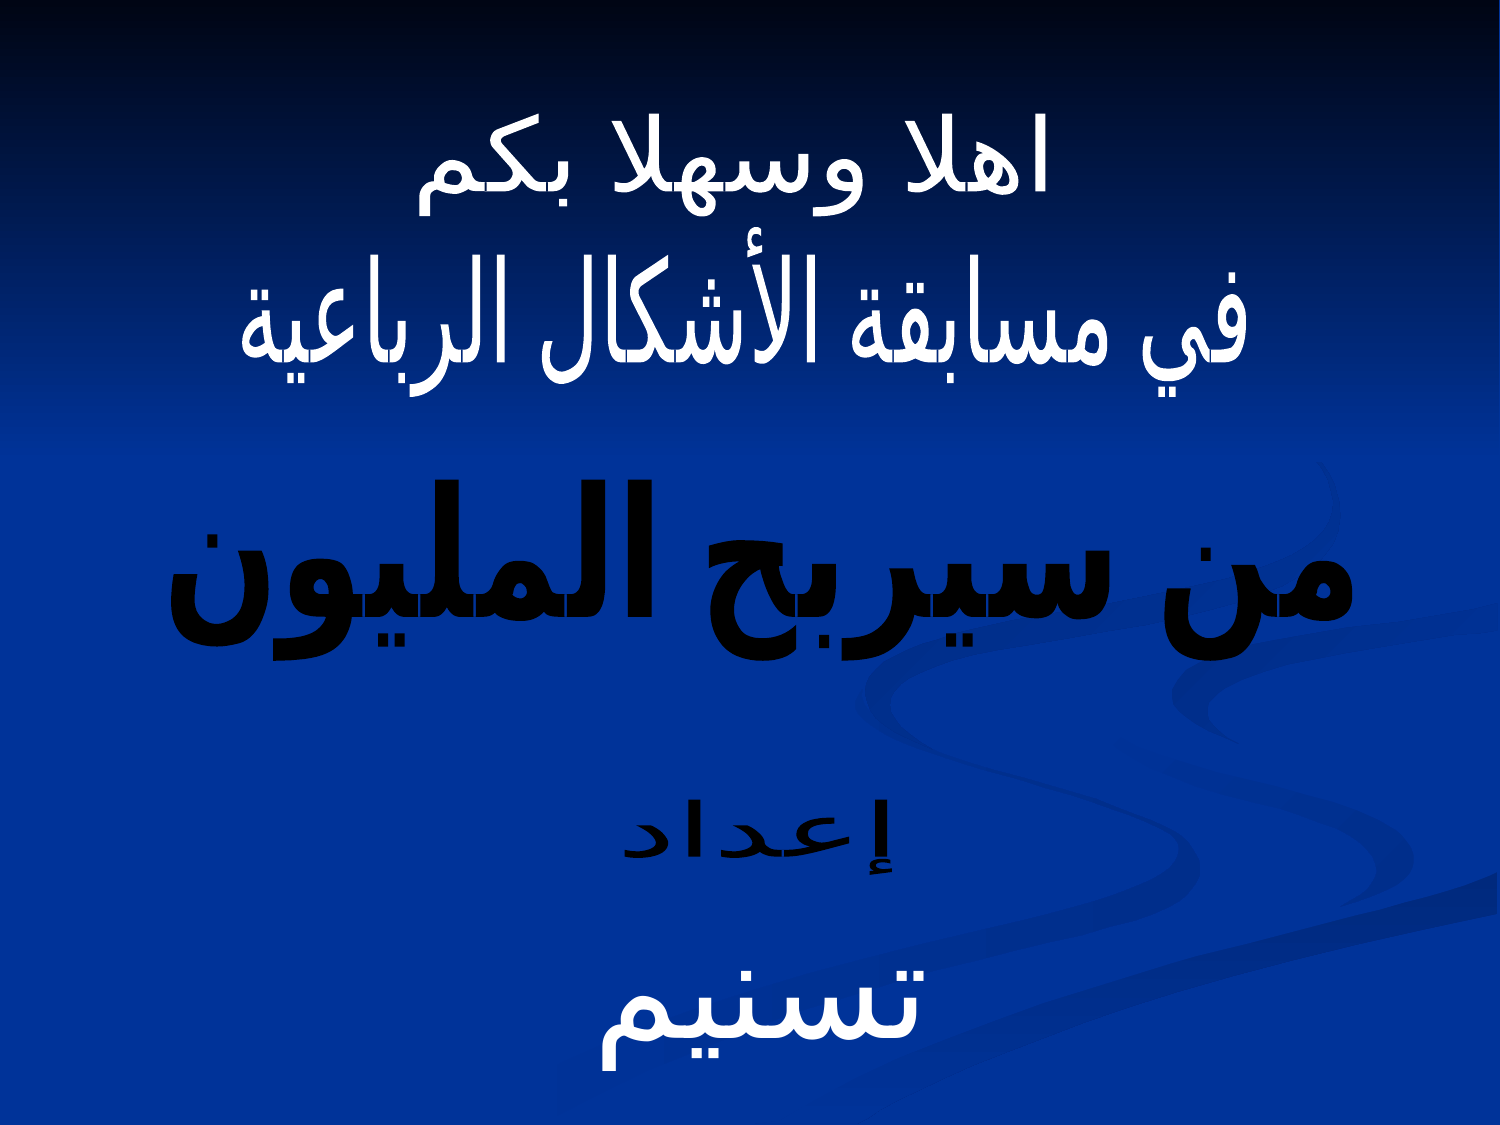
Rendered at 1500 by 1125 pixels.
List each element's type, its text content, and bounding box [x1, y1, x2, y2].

text_box تسنيم زعبي [448, 893, 1075, 1125]
